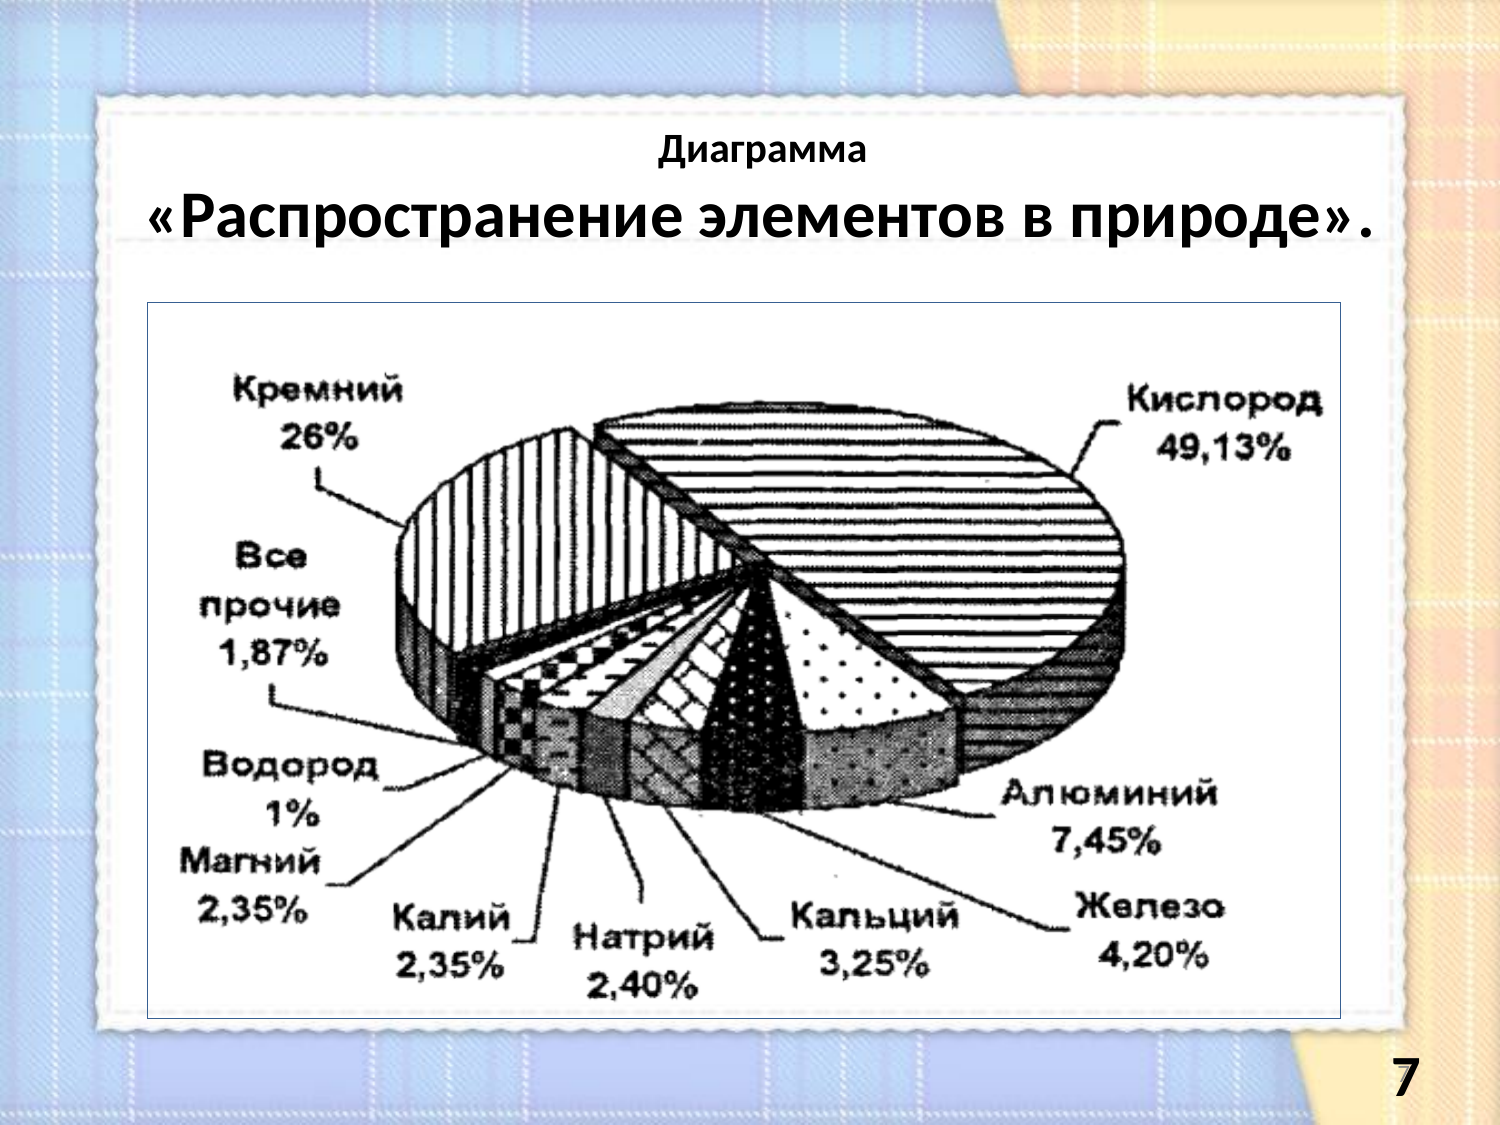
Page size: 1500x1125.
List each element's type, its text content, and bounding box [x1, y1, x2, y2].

picture [0, 0, 1500, 1125]
text_box Диаграмма «Распространение элементов в природе». [123, 113, 1412, 259]
slide_number 7 [1074, 1042, 1376, 1103]
text_box 7 [1376, 1042, 1425, 1103]
